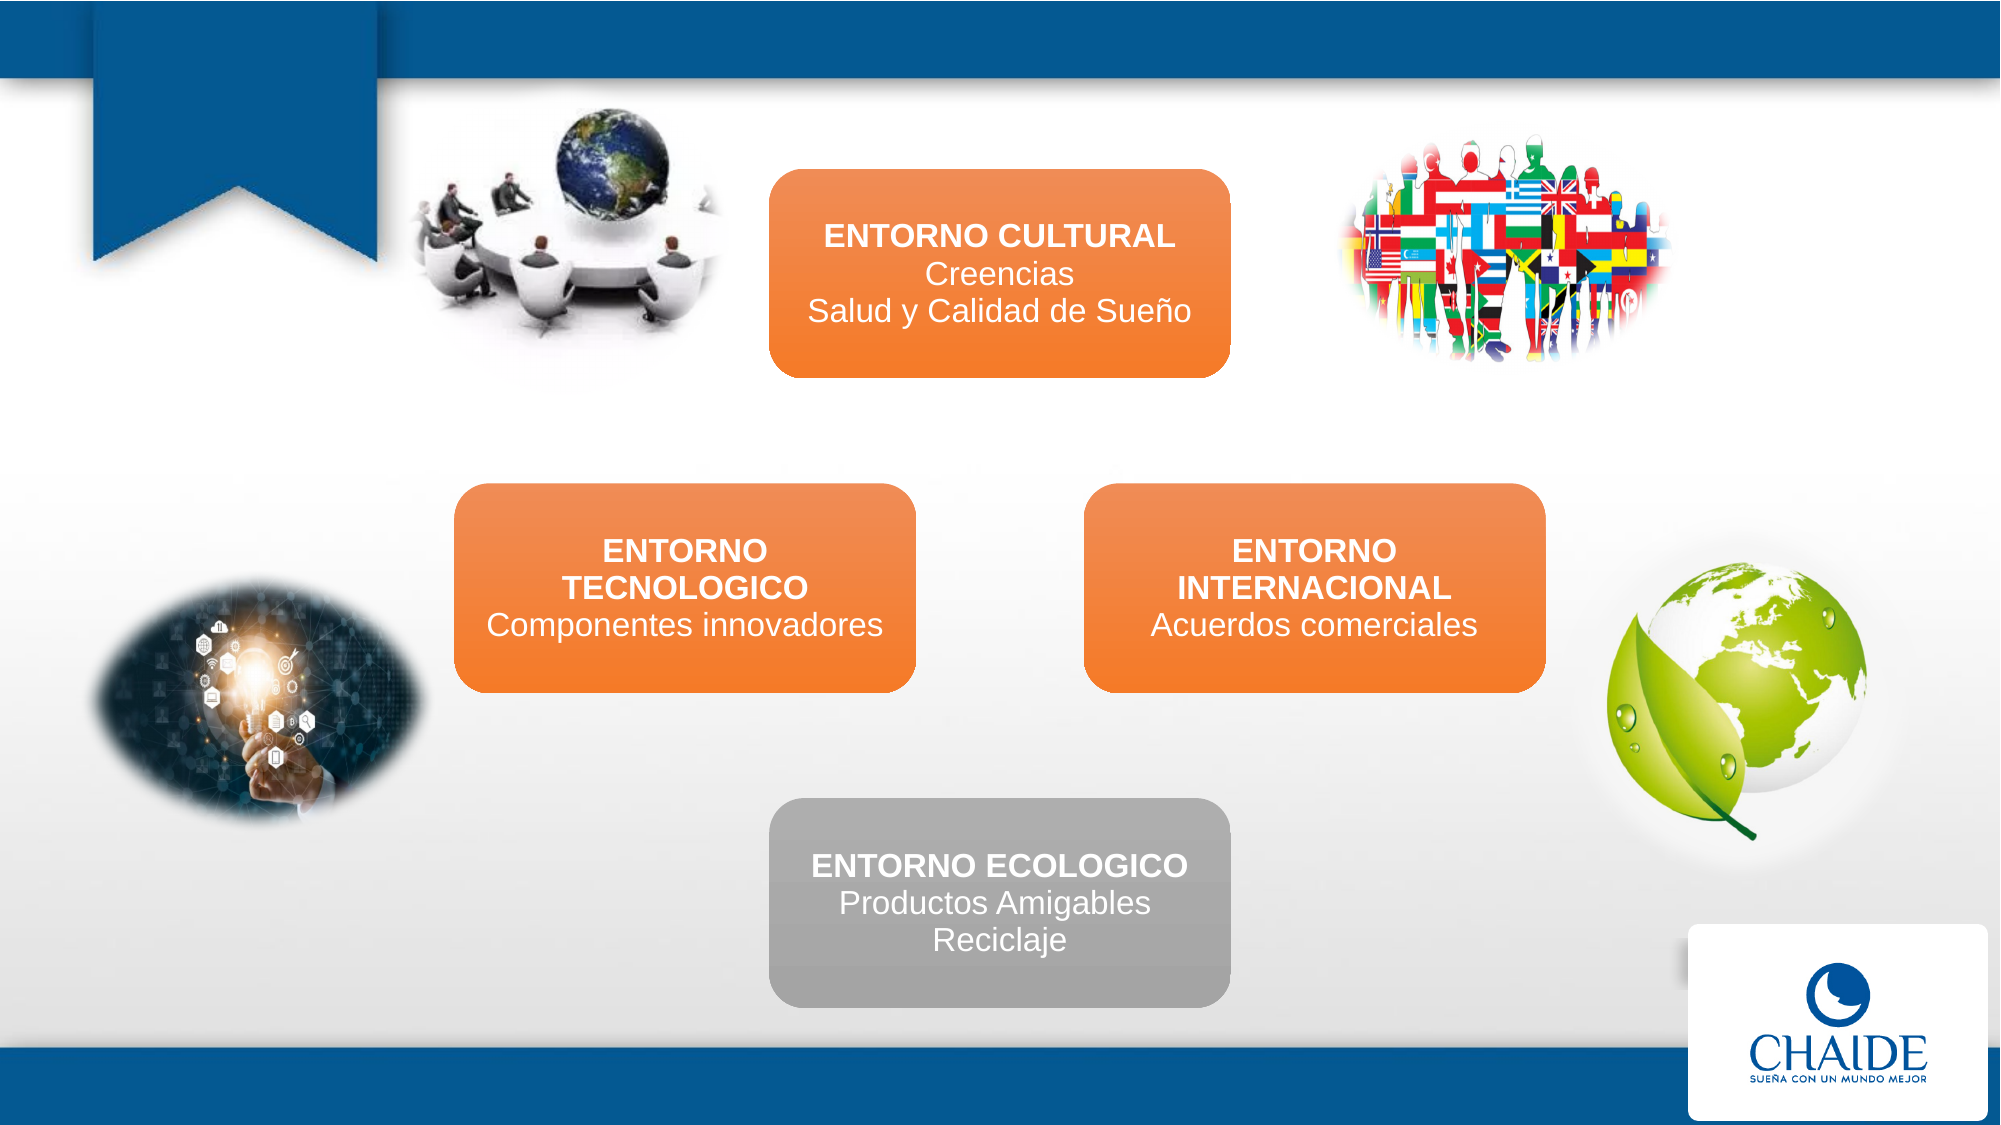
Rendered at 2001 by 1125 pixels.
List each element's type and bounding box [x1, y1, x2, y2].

picture [0, 1, 2000, 1125]
list [76, 168, 1924, 1008]
